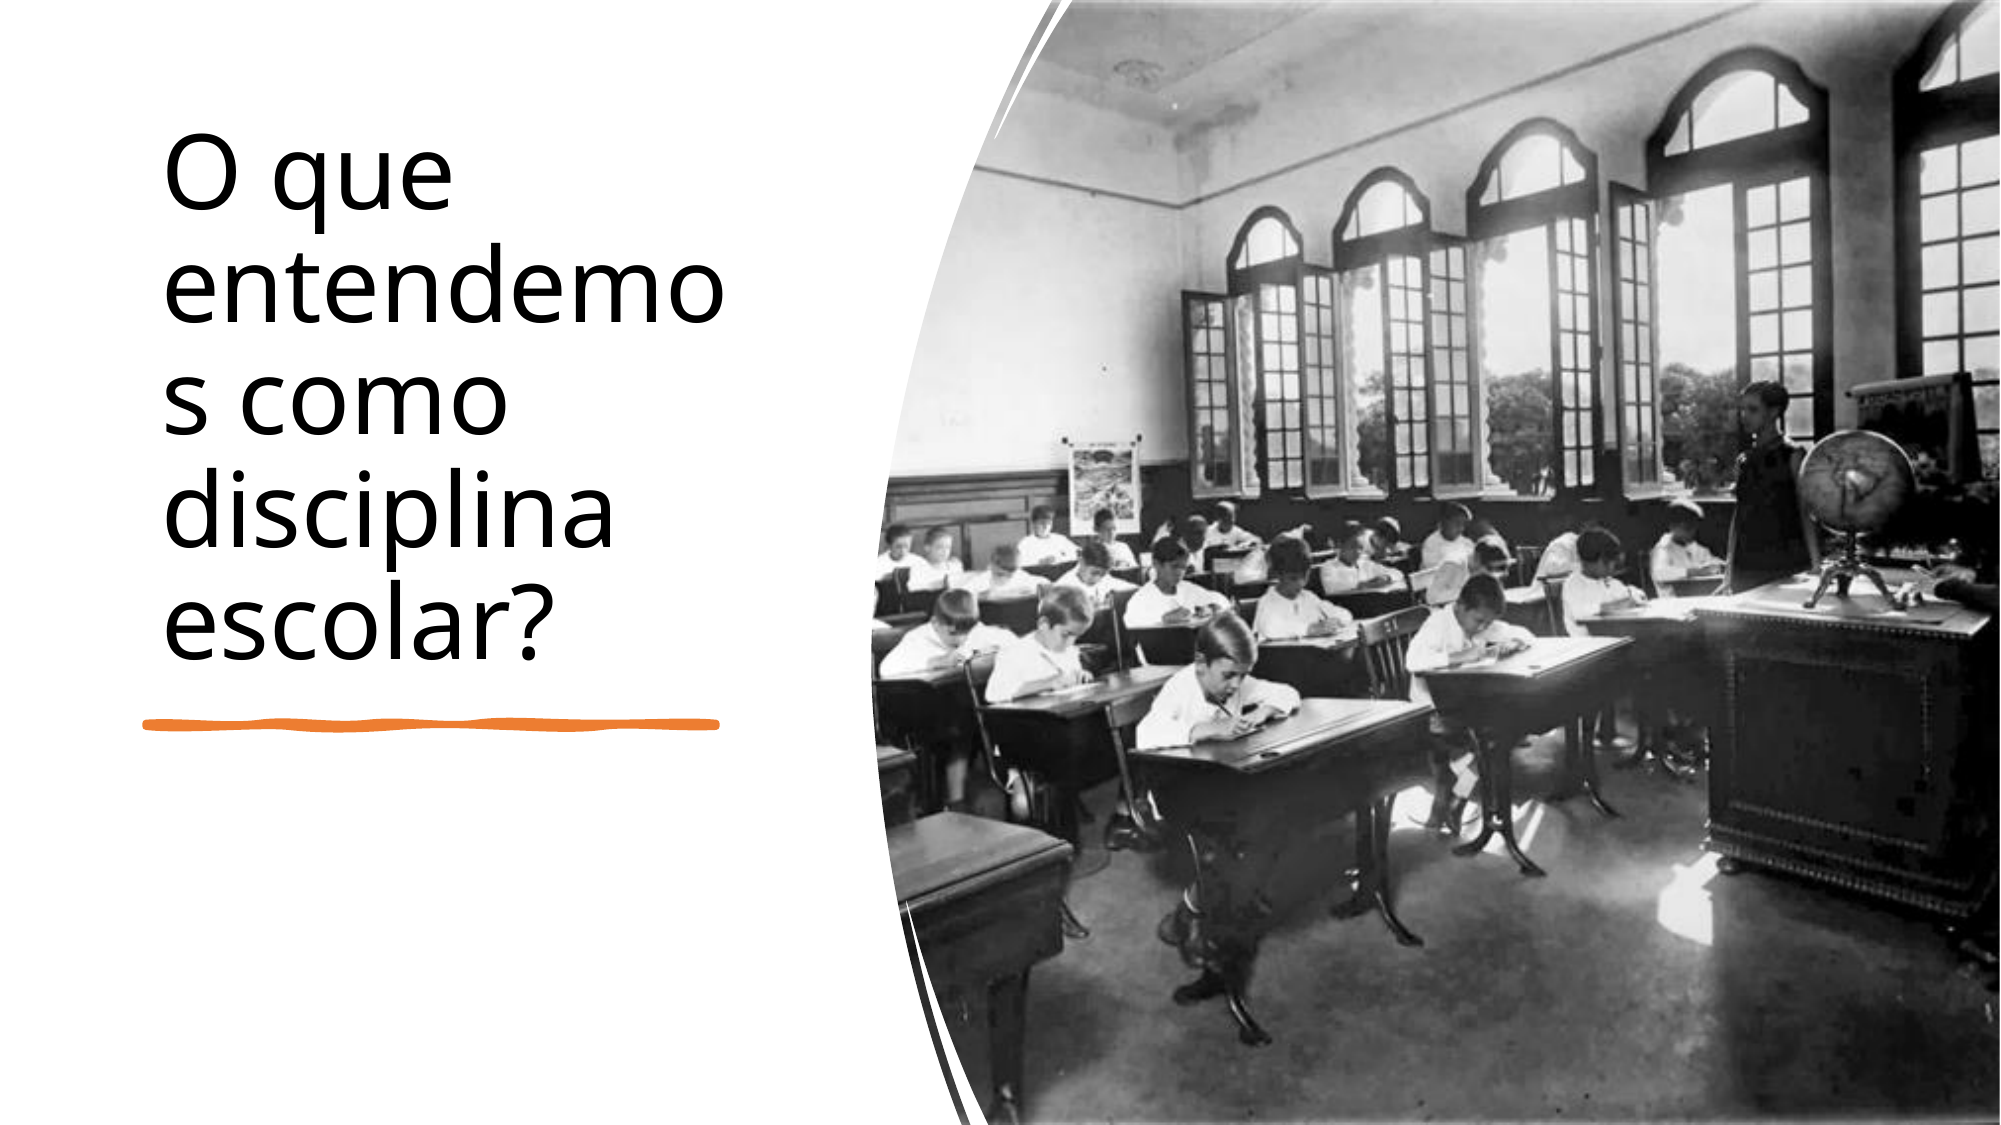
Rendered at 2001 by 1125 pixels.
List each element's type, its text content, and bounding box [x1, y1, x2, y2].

text_box [144, 720, 718, 730]
picture [871, 0, 2000, 1125]
title O que entendemos como disciplina escolar? [146, 104, 759, 690]
text_box [0, 0, 871, 1125]
